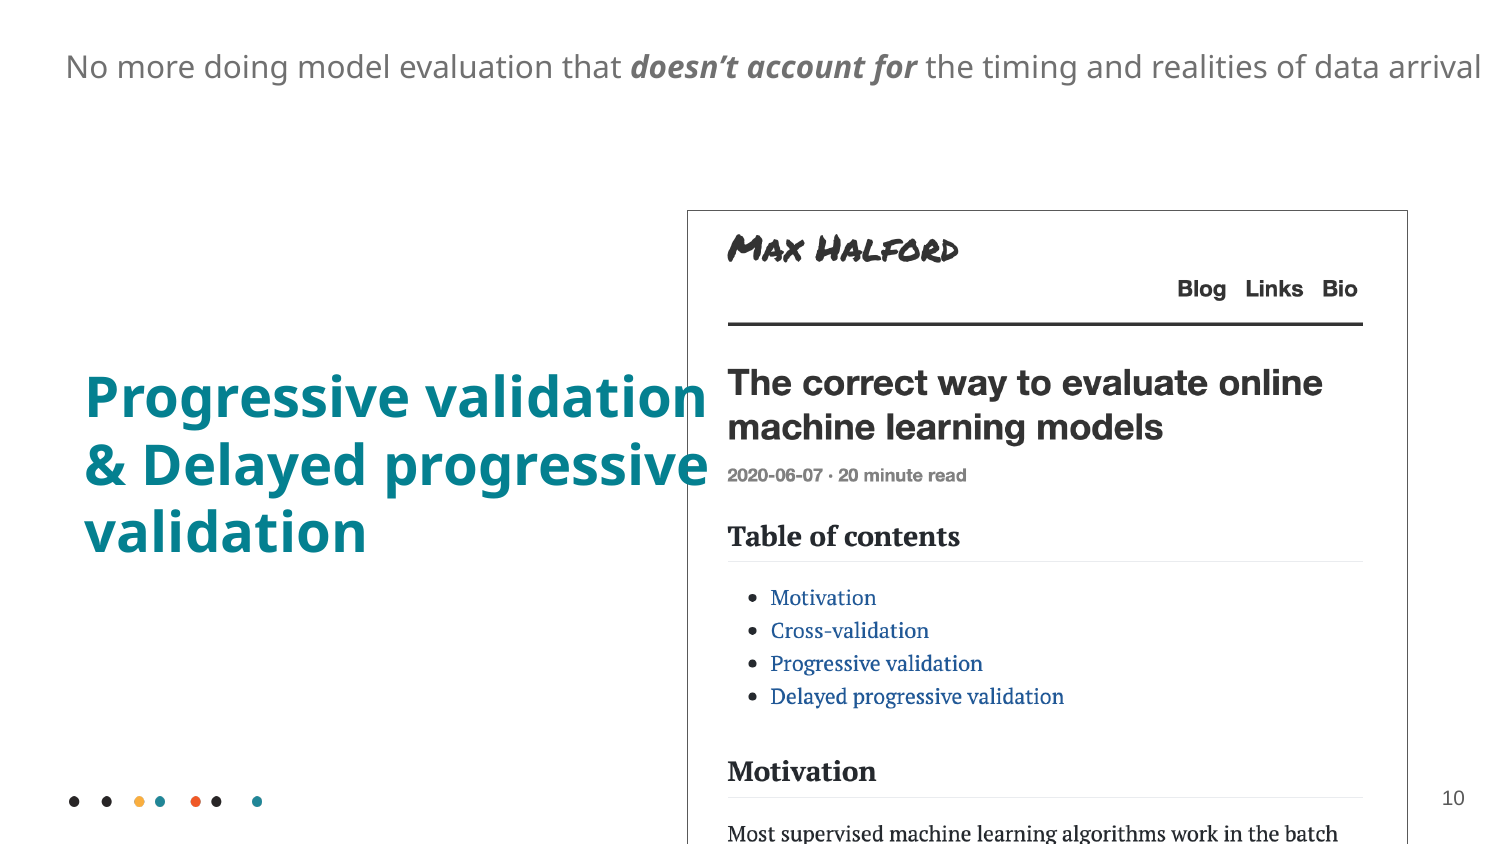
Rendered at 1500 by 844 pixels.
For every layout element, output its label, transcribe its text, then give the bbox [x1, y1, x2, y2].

picture [69, 796, 262, 807]
text_box Progressive validation & Delayed progressive validation [69, 346, 683, 579]
slide_number ‹#› [1412, 764, 1480, 830]
picture [688, 210, 1407, 844]
title No more doing model evaluation that doesn’t account for the timing and realities of data arrival [50, 32, 1500, 137]
